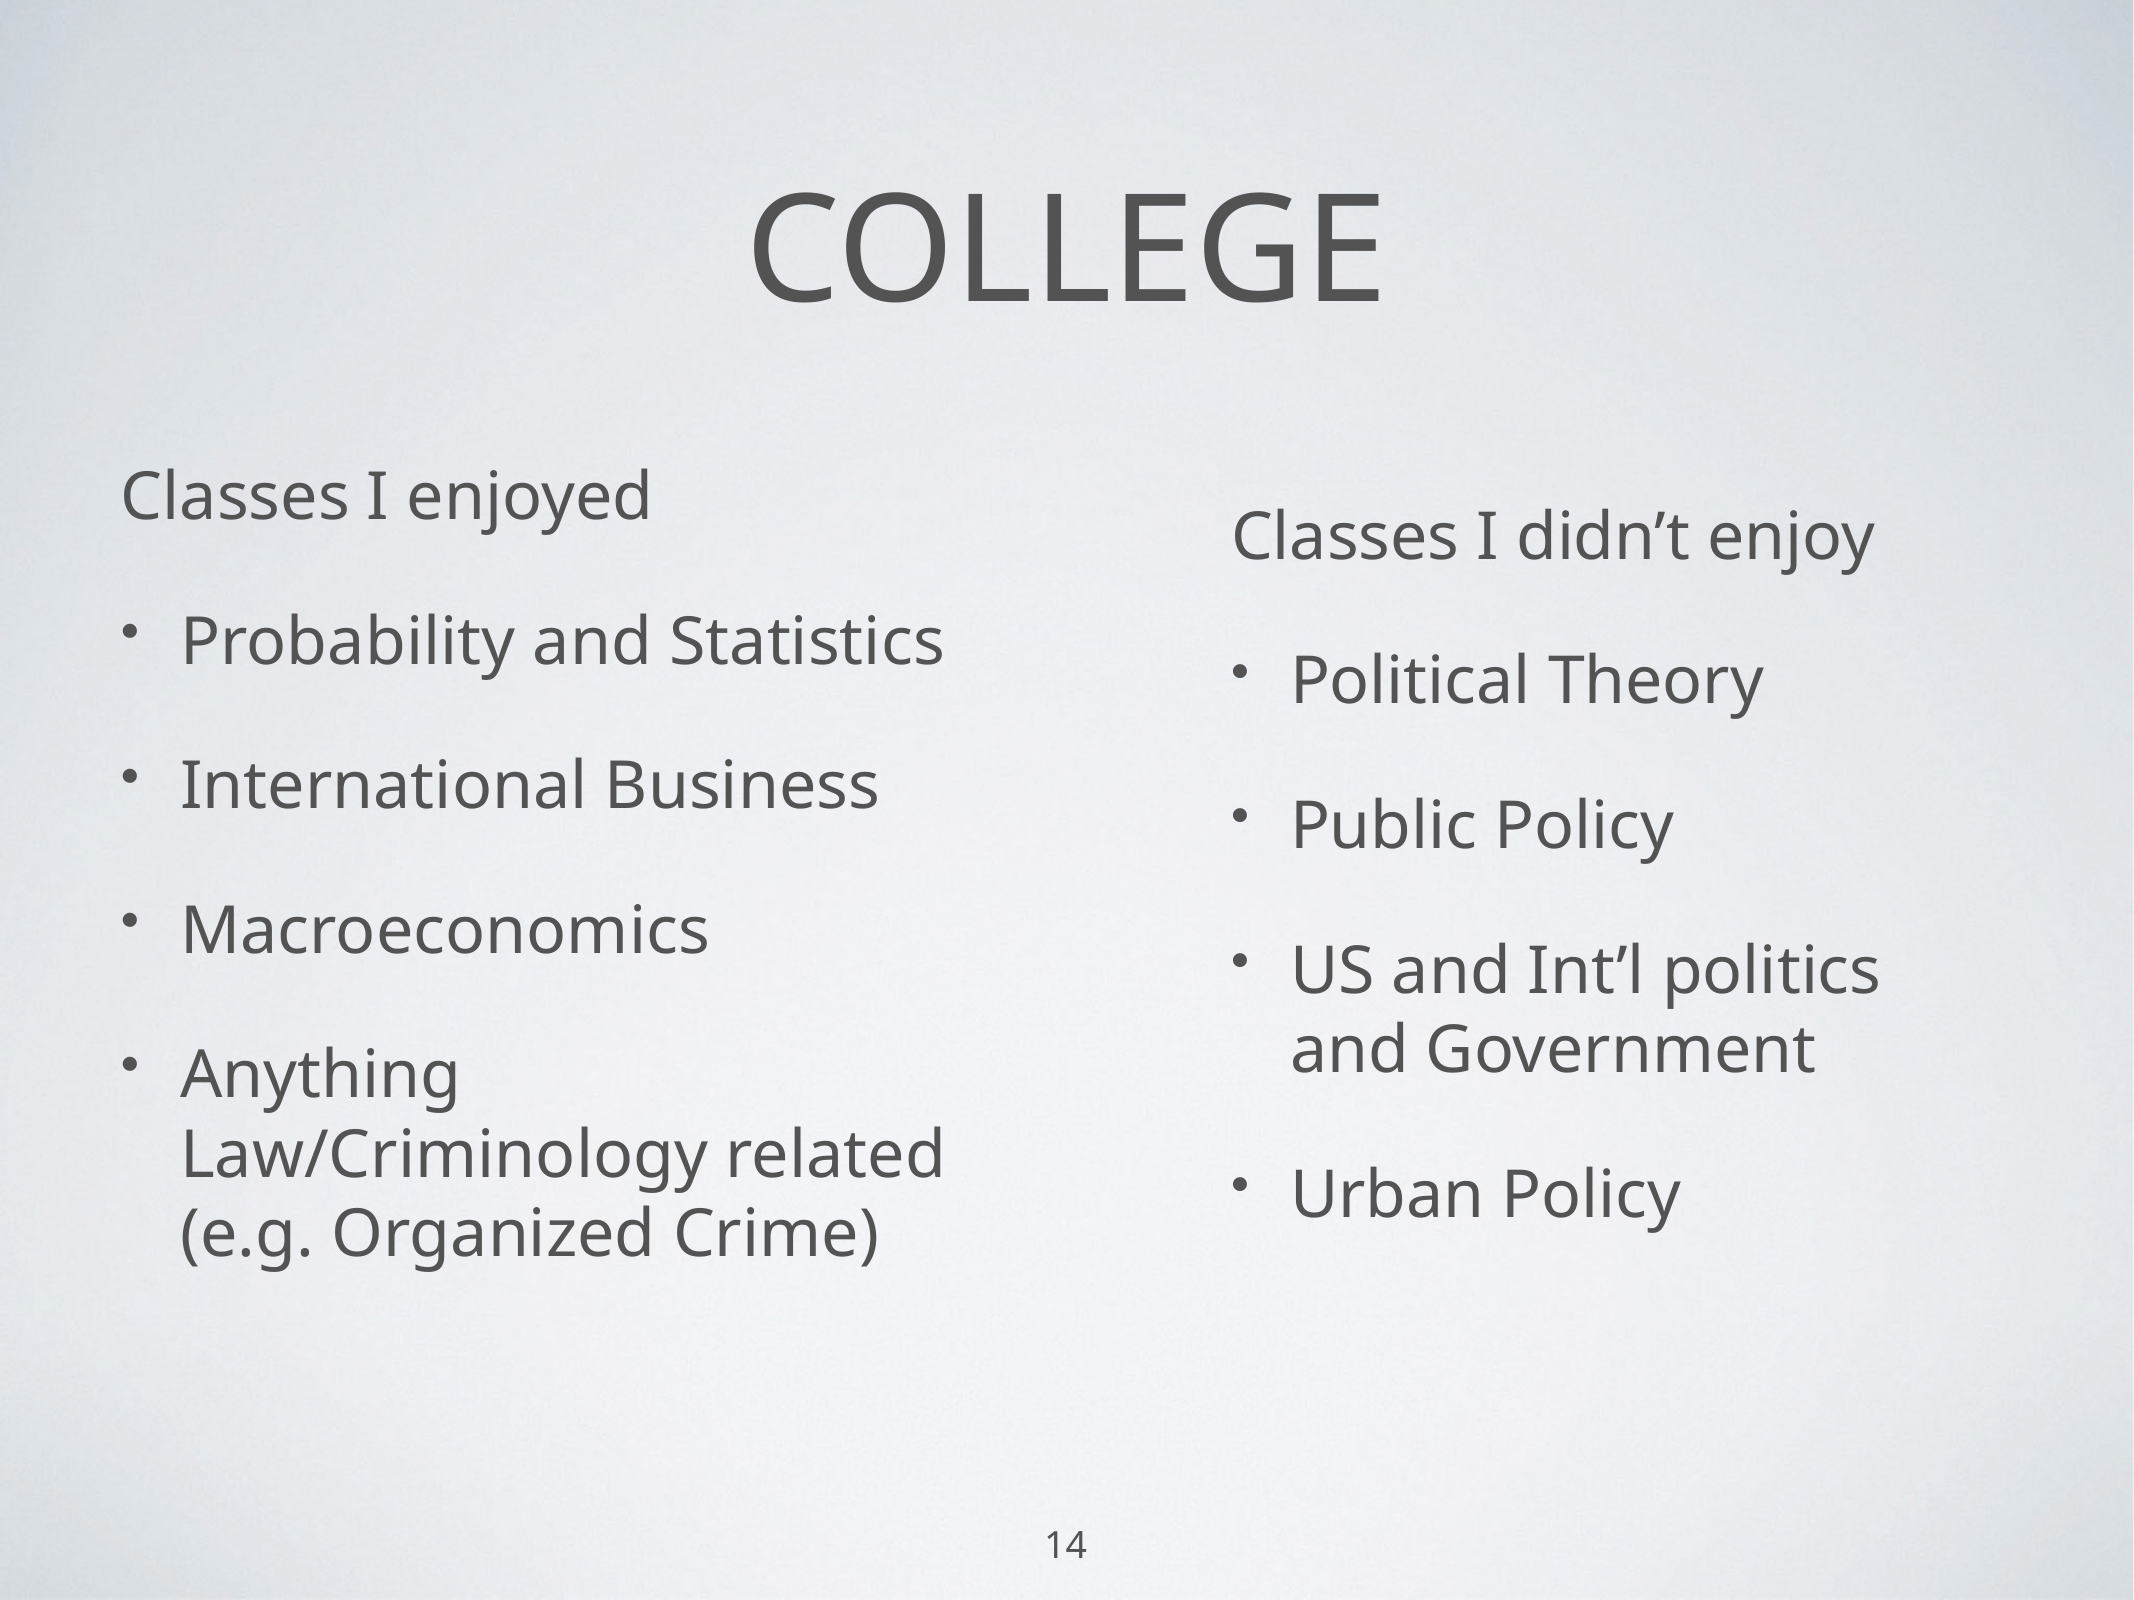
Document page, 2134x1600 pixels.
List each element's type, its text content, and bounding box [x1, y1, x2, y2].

title college [57, 41, 2076, 443]
list Classes I enjoyed Probability and Statistics International Business Macroeconomics Anything Law/Criminology related (e.g. Organized Crime) [120, 447, 997, 1277]
text_box Classes I didn’t enjoy Political Theory Public Policy US and Int’l politics and Government Urban Policy [1231, 470, 1890, 1254]
picture [0, 0, 2134, 1600]
slide_number 14 [1036, 1520, 1095, 1580]
